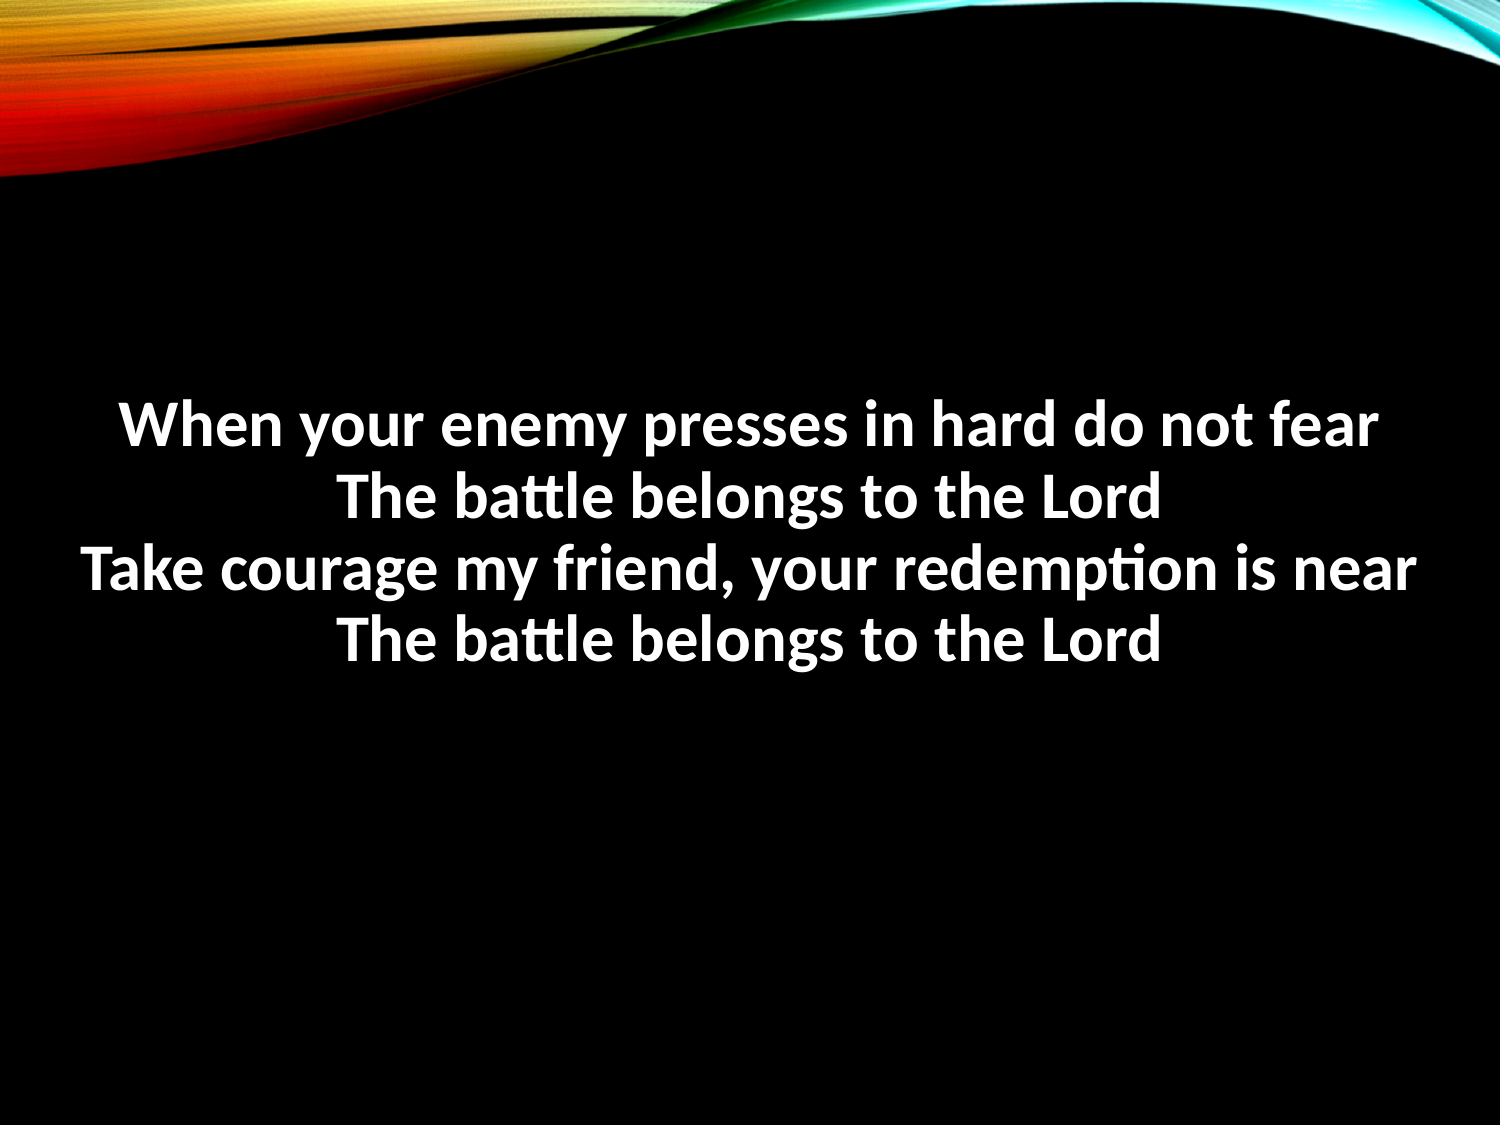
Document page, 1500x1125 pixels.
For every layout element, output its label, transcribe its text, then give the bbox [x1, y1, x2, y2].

list When your enemy presses in hard do not fear The battle belongs to the Lord Take courage my friend, your redemption is near The battle belongs to the Lord [0, 187, 1500, 1100]
picture [0, 0, 1500, 178]
